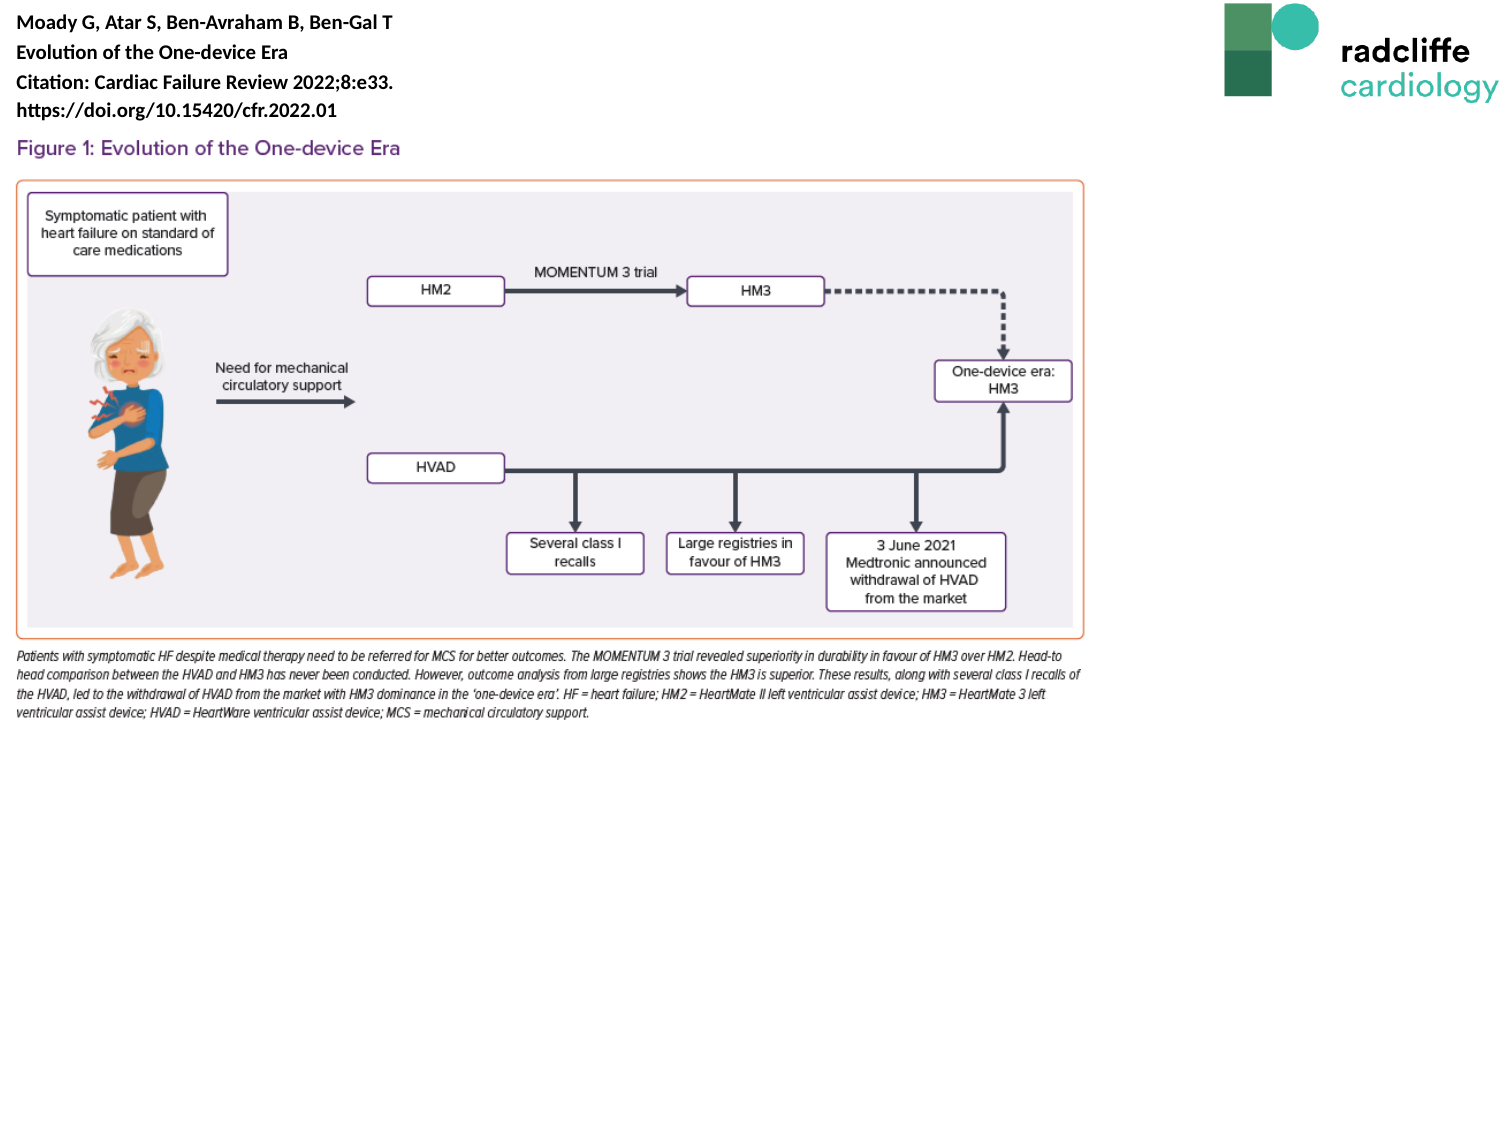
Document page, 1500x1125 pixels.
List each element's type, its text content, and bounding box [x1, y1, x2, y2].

text_box Citation: Cardiac Failure Review 2022;8:e33. [1, 60, 1224, 89]
text_box Moady G, Atar S, Ben-Avraham B, Ben-Gal T [1, 1, 939, 31]
text_box https://doi.org/10.15420/cfr.2022.01 [1, 89, 1500, 129]
text_box Evolution of the One-device Era [1, 31, 1224, 60]
picture [1, 124, 1096, 737]
picture [1224, 1, 1499, 104]
